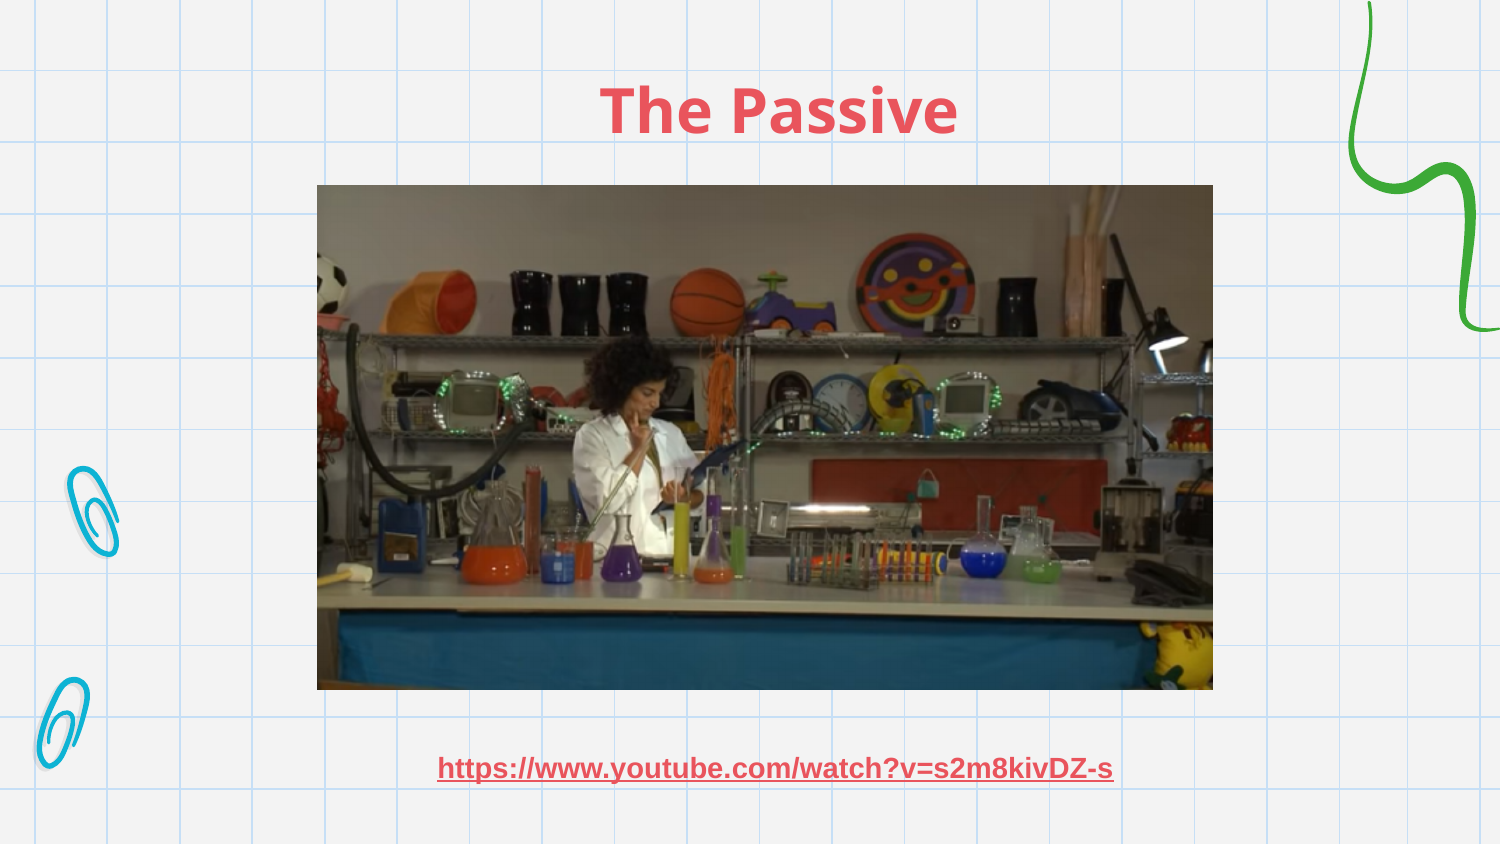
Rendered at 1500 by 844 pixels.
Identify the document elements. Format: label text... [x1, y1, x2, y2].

text_box https://www.youtube.com/watch?v=s2m8kivDZ-s [365, 734, 1195, 844]
picture [317, 185, 1213, 690]
title The Passive [365, 56, 1195, 184]
